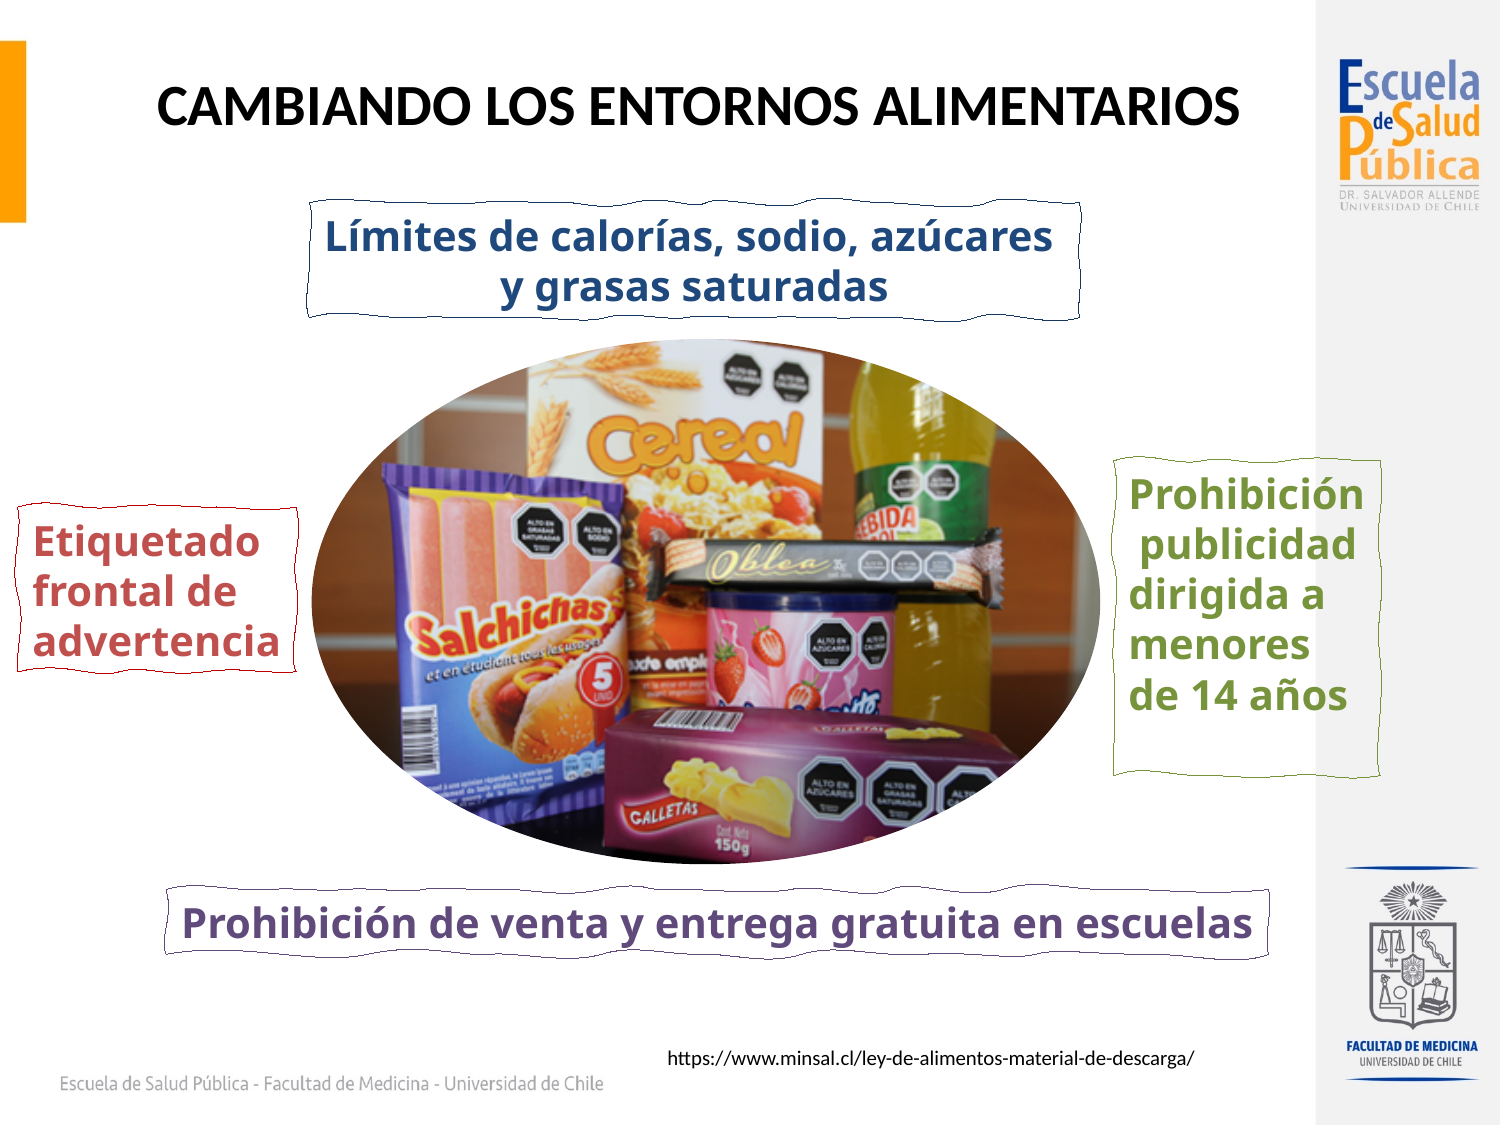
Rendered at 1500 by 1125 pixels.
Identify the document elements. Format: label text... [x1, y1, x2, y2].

text_box Prohibición publicidad dirigida a menores de 14 años [1111, 456, 1382, 779]
text_box Etiquetado frontal de advertencia [14, 502, 299, 674]
text_box Límites de calorías, sodio, azúcares y grasas saturadas [306, 198, 1082, 322]
text_box CAMBIANDO LOS ENTORNOS ALIMENTARIOS [142, 59, 1257, 145]
text_box Prohibición de venta y entrega gratuita en escuelas [164, 884, 1270, 960]
text_box https://www.minsal.cl/ley-de-alimentos-material-de-descarga/ [652, 1037, 1264, 1077]
picture [0, 0, 1500, 1125]
